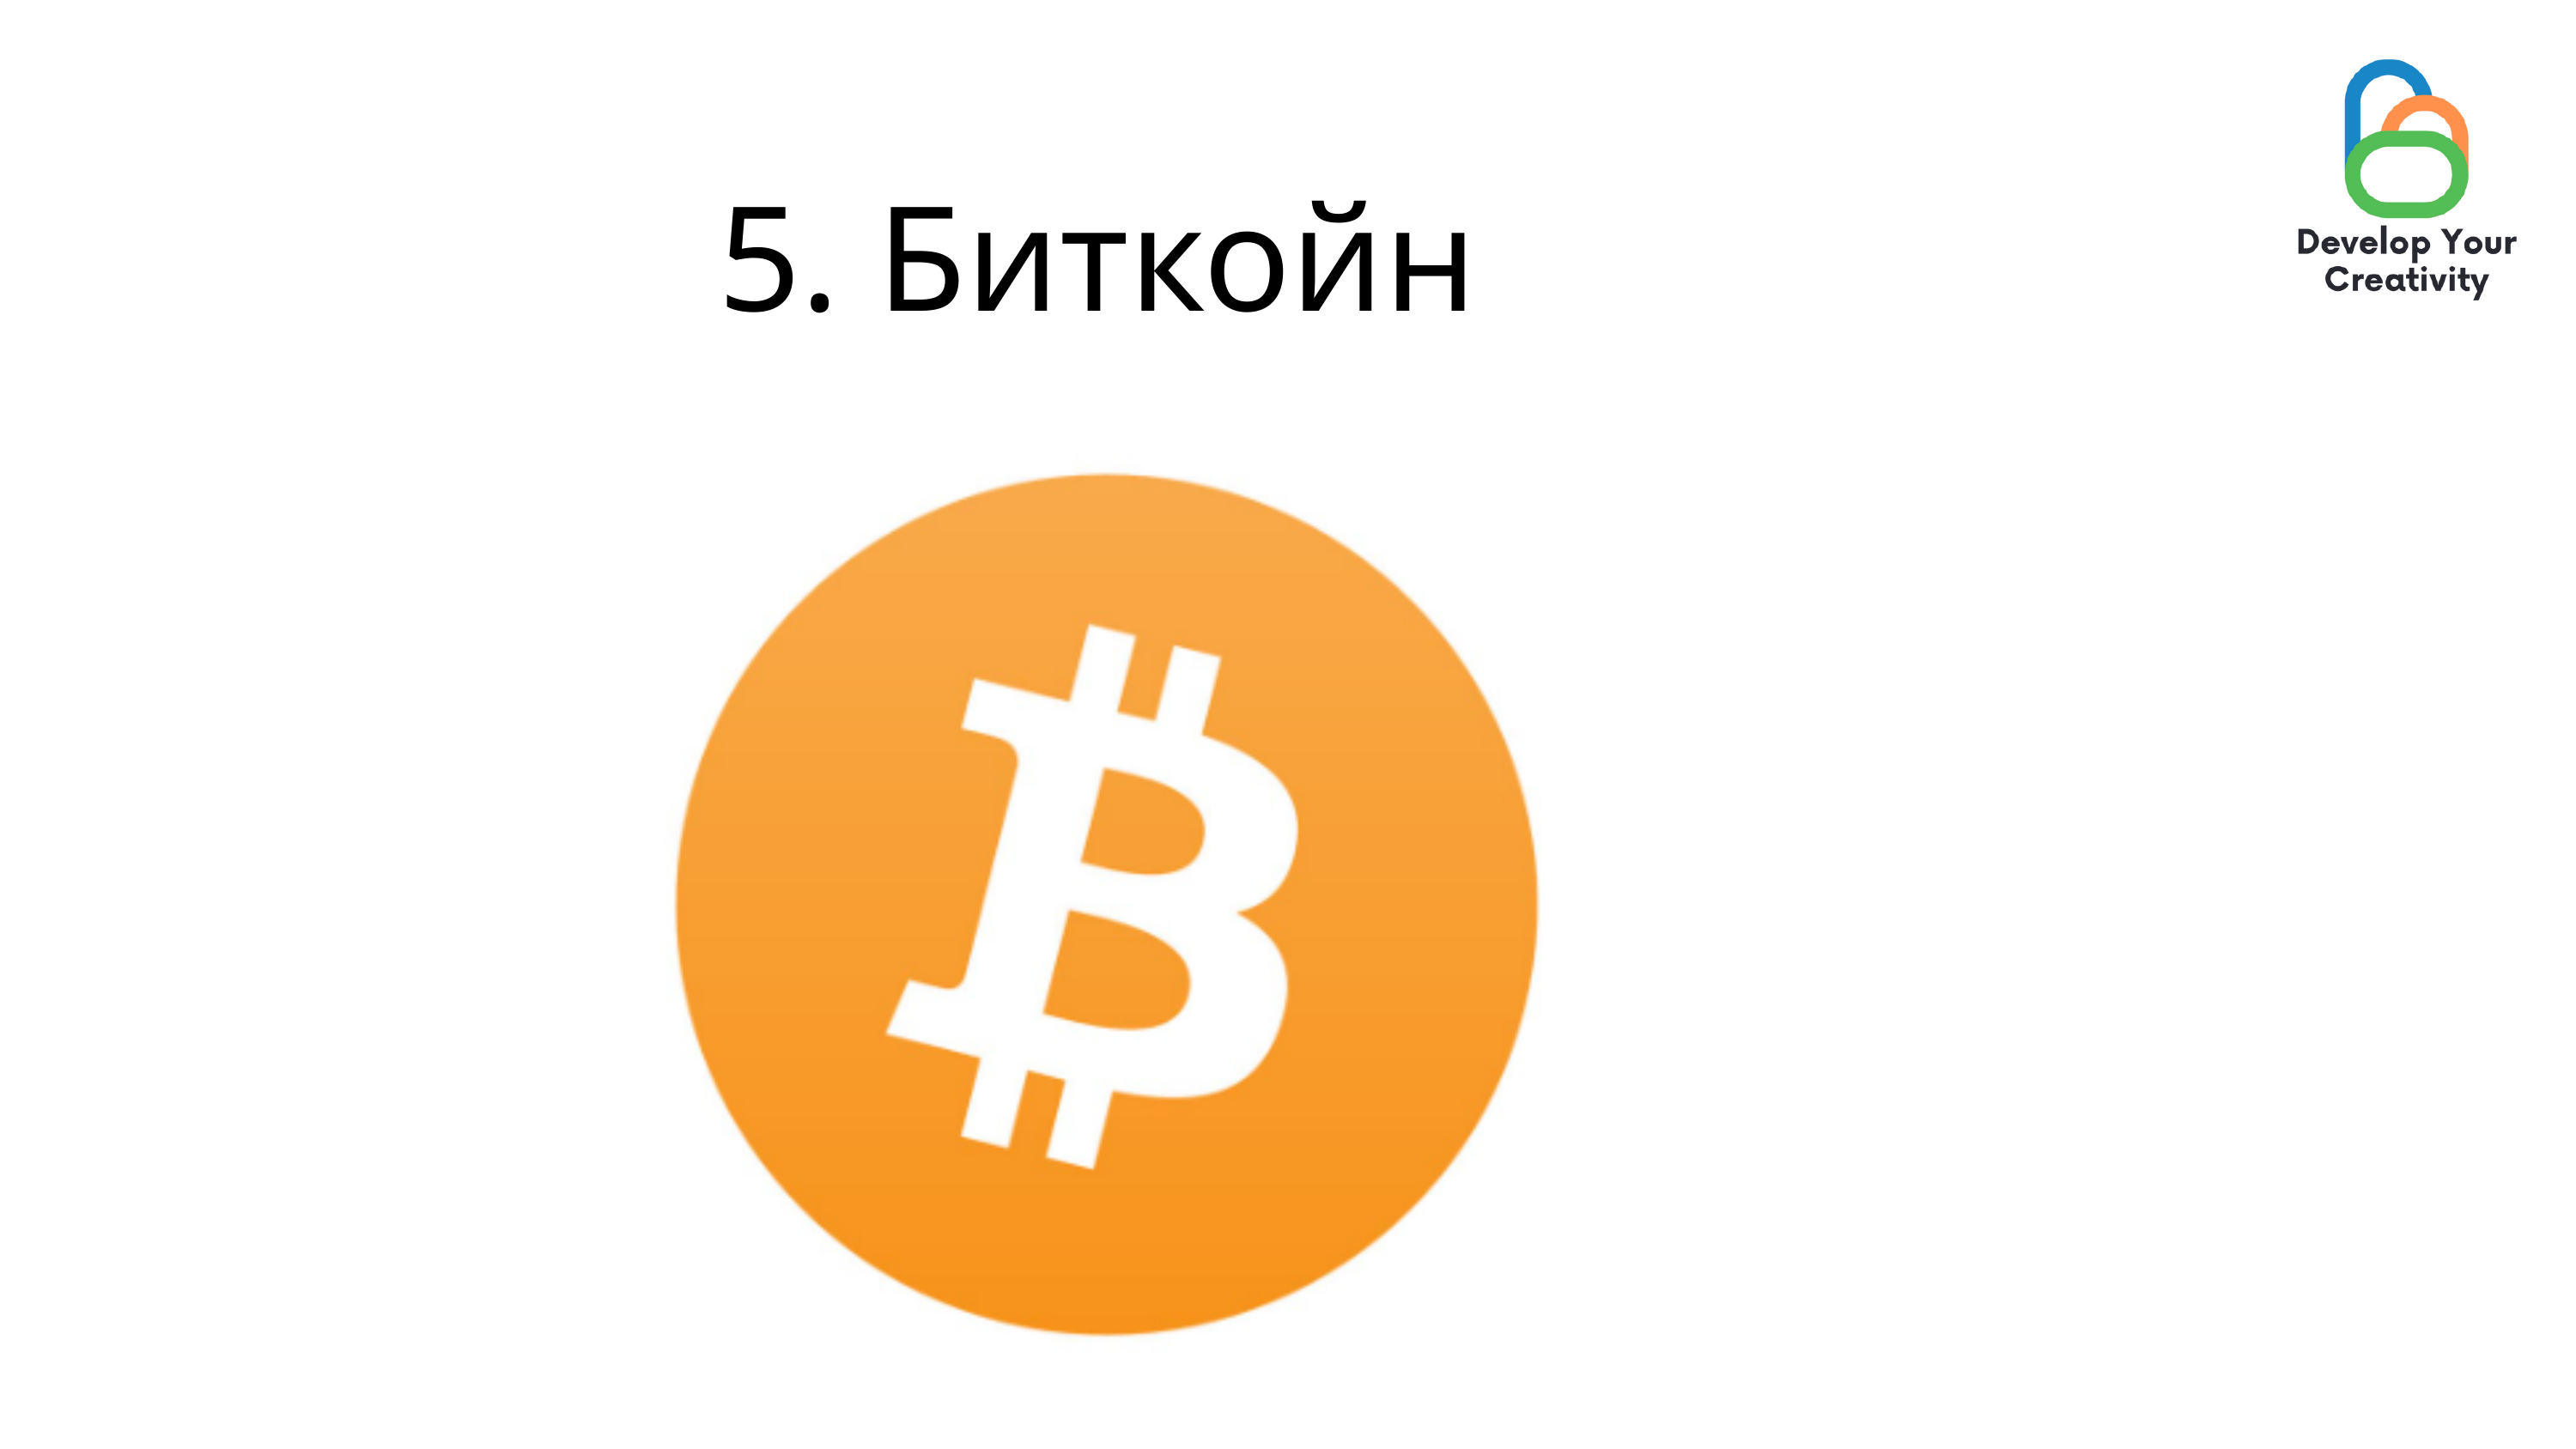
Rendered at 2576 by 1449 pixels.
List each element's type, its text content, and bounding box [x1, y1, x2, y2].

text_box [384, 277, 1811, 1404]
text_box 5. Биткойн [704, 180, 1491, 660]
text_box [2178, 0, 2576, 397]
